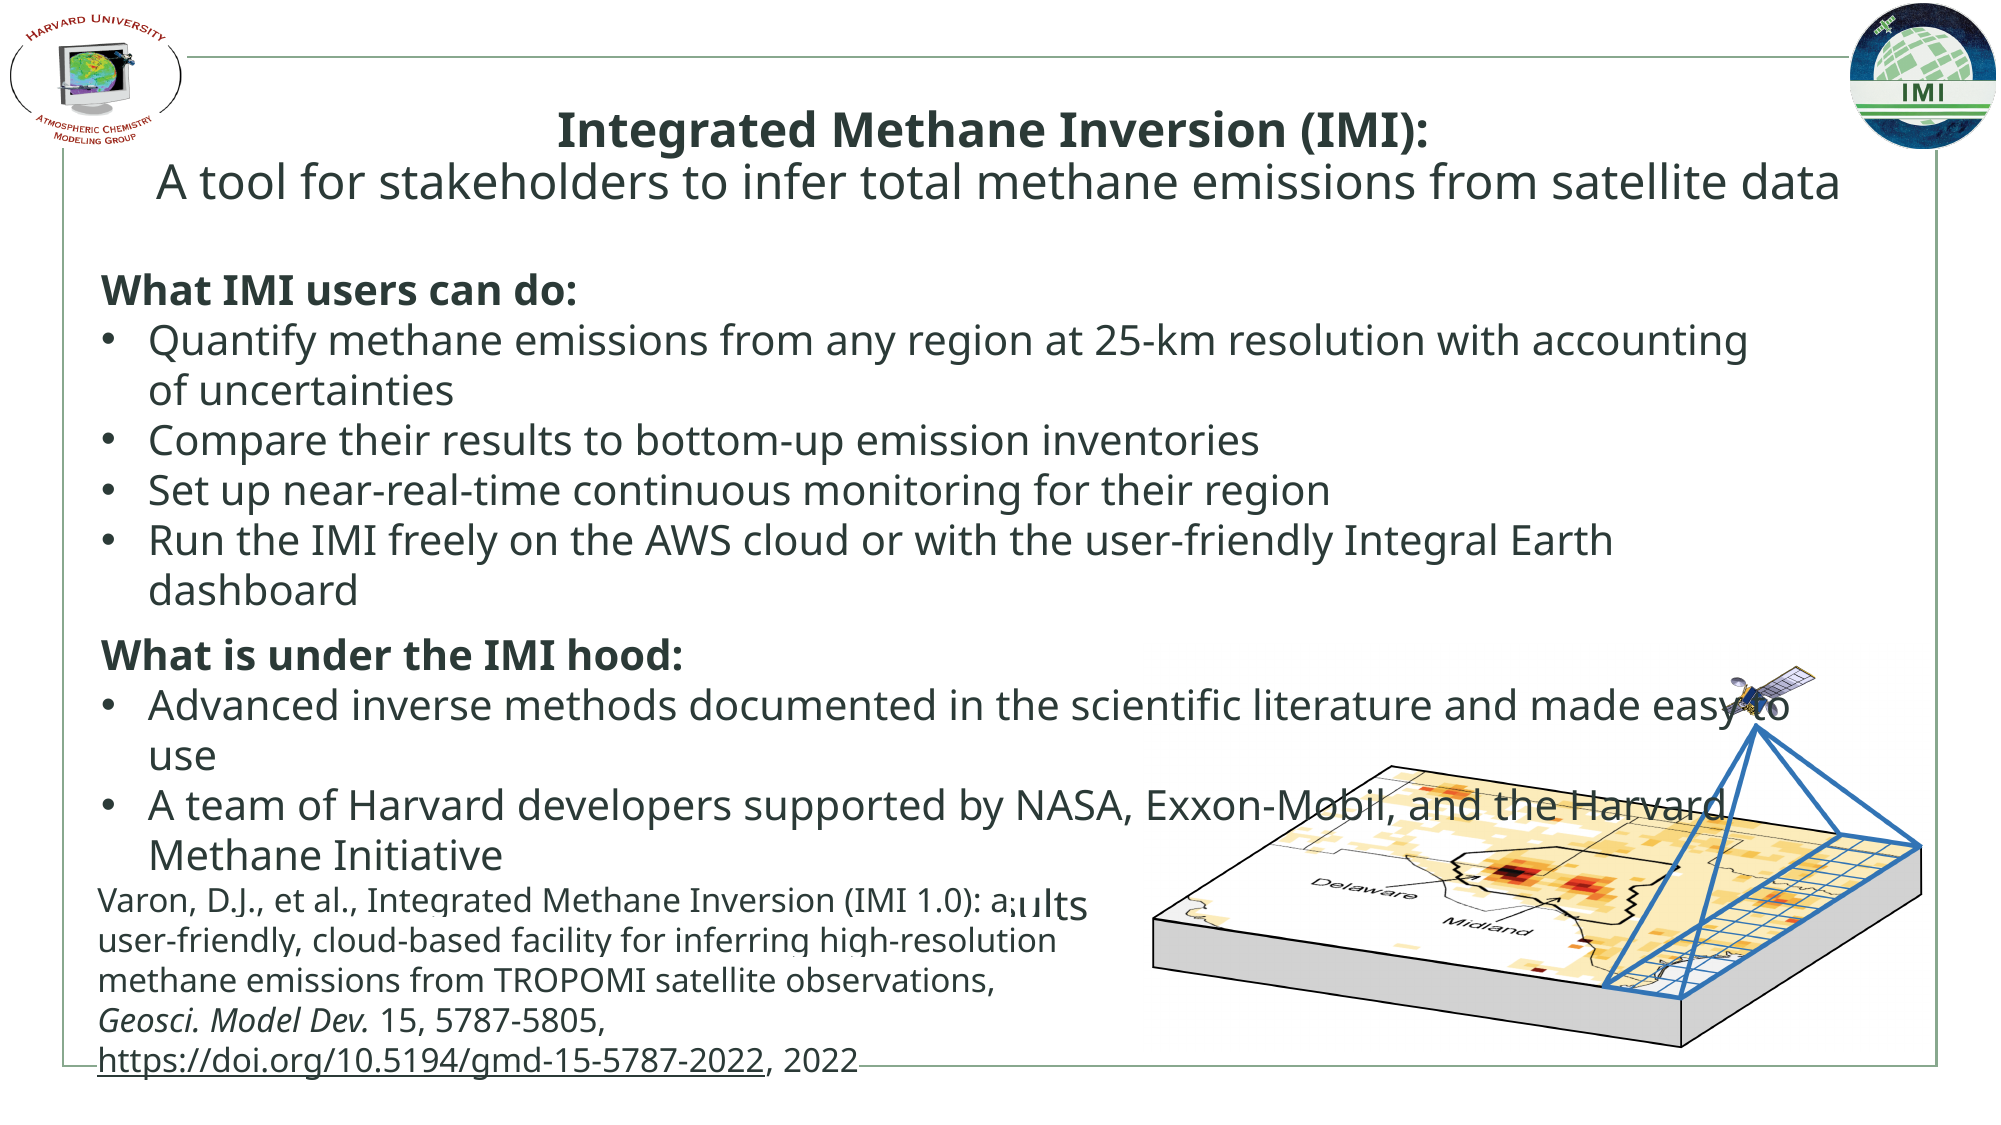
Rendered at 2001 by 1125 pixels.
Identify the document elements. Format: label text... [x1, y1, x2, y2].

picture [1143, 643, 1931, 1052]
text_box Varon, D.J., et al., Integrated Methane Inversion (IMI 1.0): a user-friendly, cloud-based facility for inferring high-resolution methane emissions from TROPOMI satellite observations, Geosci. Model Dev. 15, 5787-5805, https://doi.org/10.5194/gmd-15-5787-2022, 2022 [82, 871, 1104, 1092]
picture [3, 10, 187, 148]
text_box Integrated Methane Inversion (IMI): A tool for stakeholders to infer total methane emissions from satellite data [103, 84, 1897, 232]
text_box What IMI users can do: Quantify methane emissions from any region at 25-km resolution with accounting of uncertainties Compare their results to bottom-up emission inventories Set up near-real-time continuous monitoring for their region Run the IMI freely on the AWS cloud or with the user-friendly Integral Earth dashboard What is under the IMI hood: Advanced inverse methods documented in the scientific literature and made easy to use A team of Harvard developers supported by NASA, Exxon-Mobil, and the Harvard Methane Initiative An open-source code for transparency of results [86, 256, 1810, 937]
picture [1849, 2, 1997, 150]
